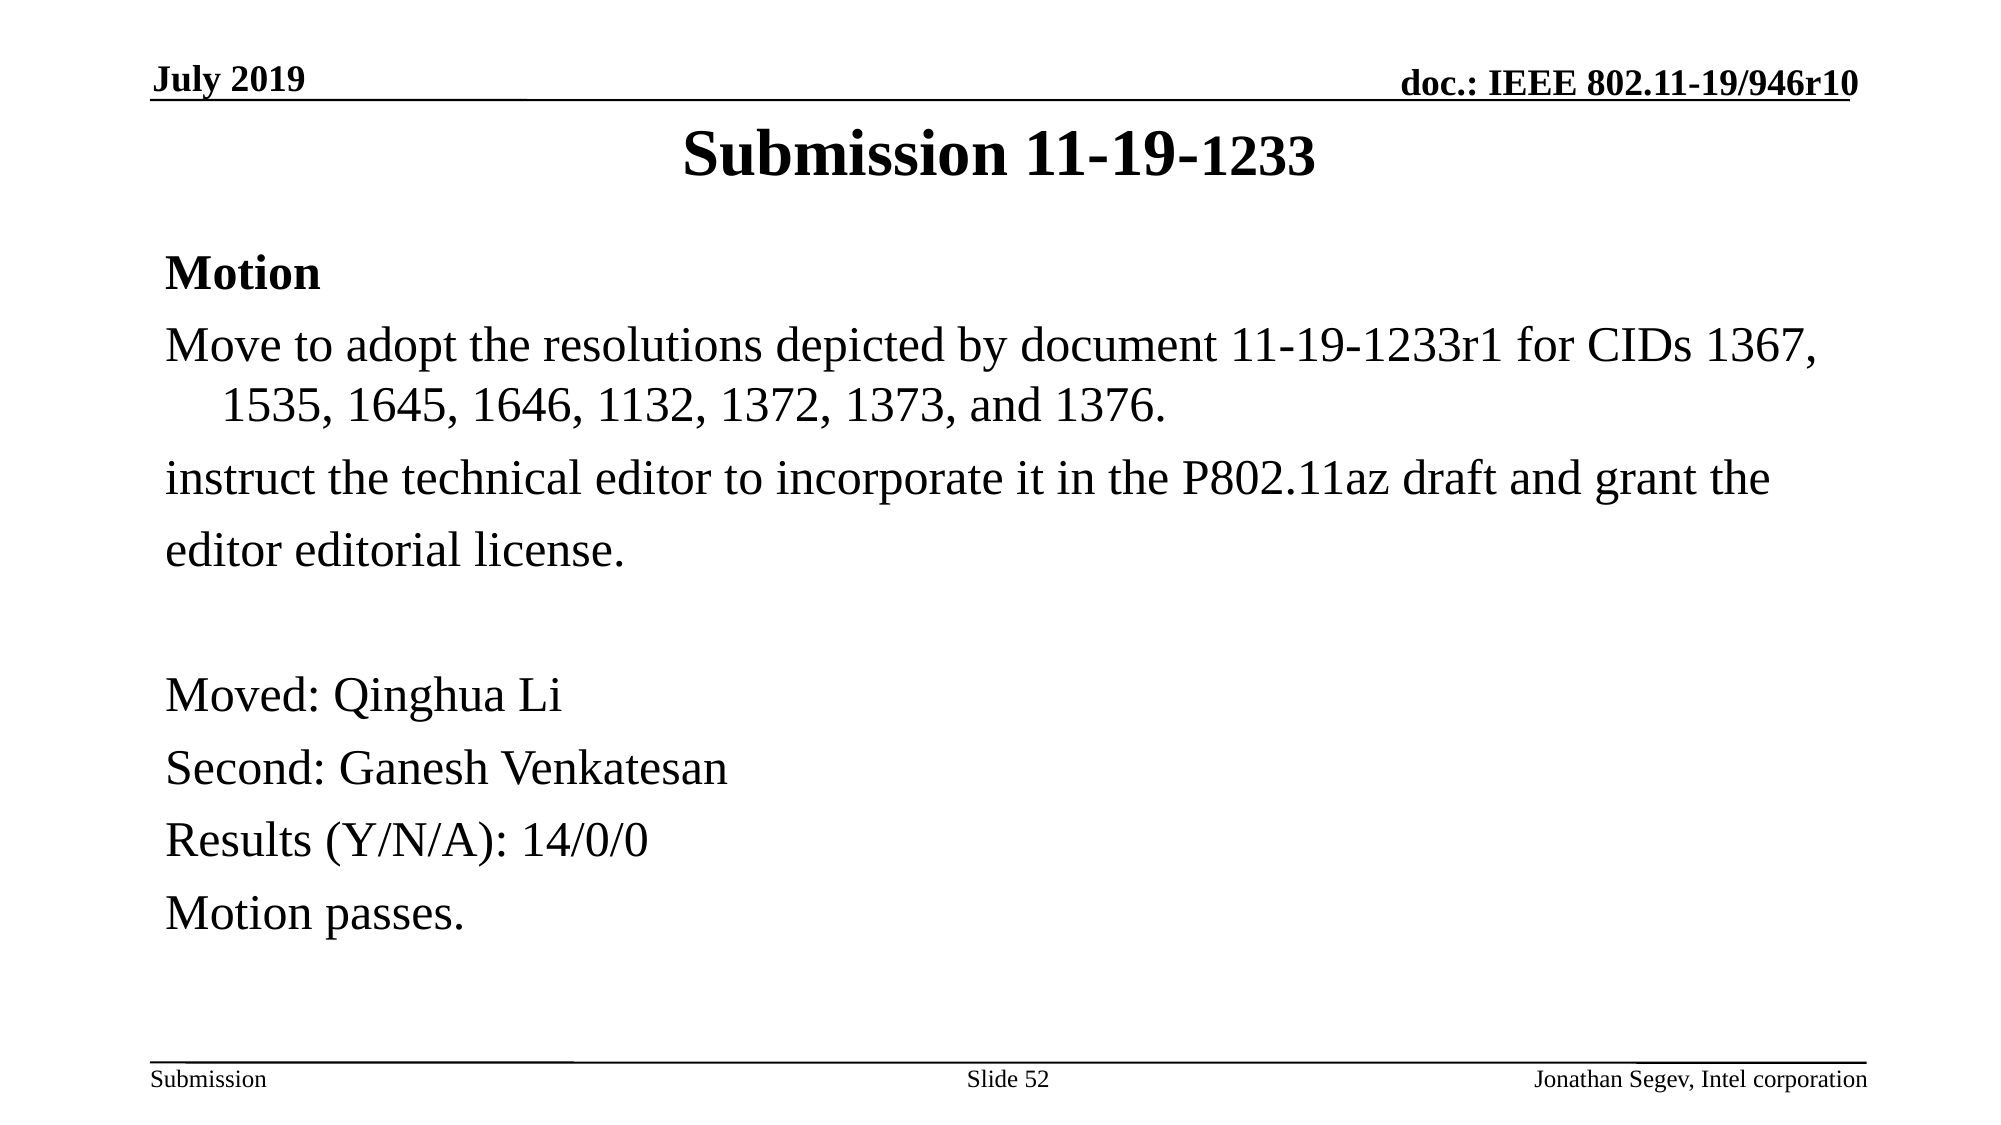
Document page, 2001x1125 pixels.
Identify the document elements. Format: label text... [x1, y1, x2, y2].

list Motion Move to adopt the resolutions depicted by document 11-19-1233r1 for CIDs 1367, 1535, 1645, 1646, 1132, 1372, 1373, and 1376. instruct the technical editor to incorporate it in the P802.11az draft and grant the editor editorial license. Moved: Qinghua Li Second: Ganesh Venkatesan Results (Y/N/A): 14/0/0 Motion passes. [149, 231, 1850, 1000]
slide_number Slide 52 [950, 1061, 1067, 1123]
footer Jonathan Segev, Intel corporation [1171, 1061, 1869, 1093]
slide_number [152, 54, 563, 100]
title Submission 11-19-1233 [149, 112, 1850, 185]
